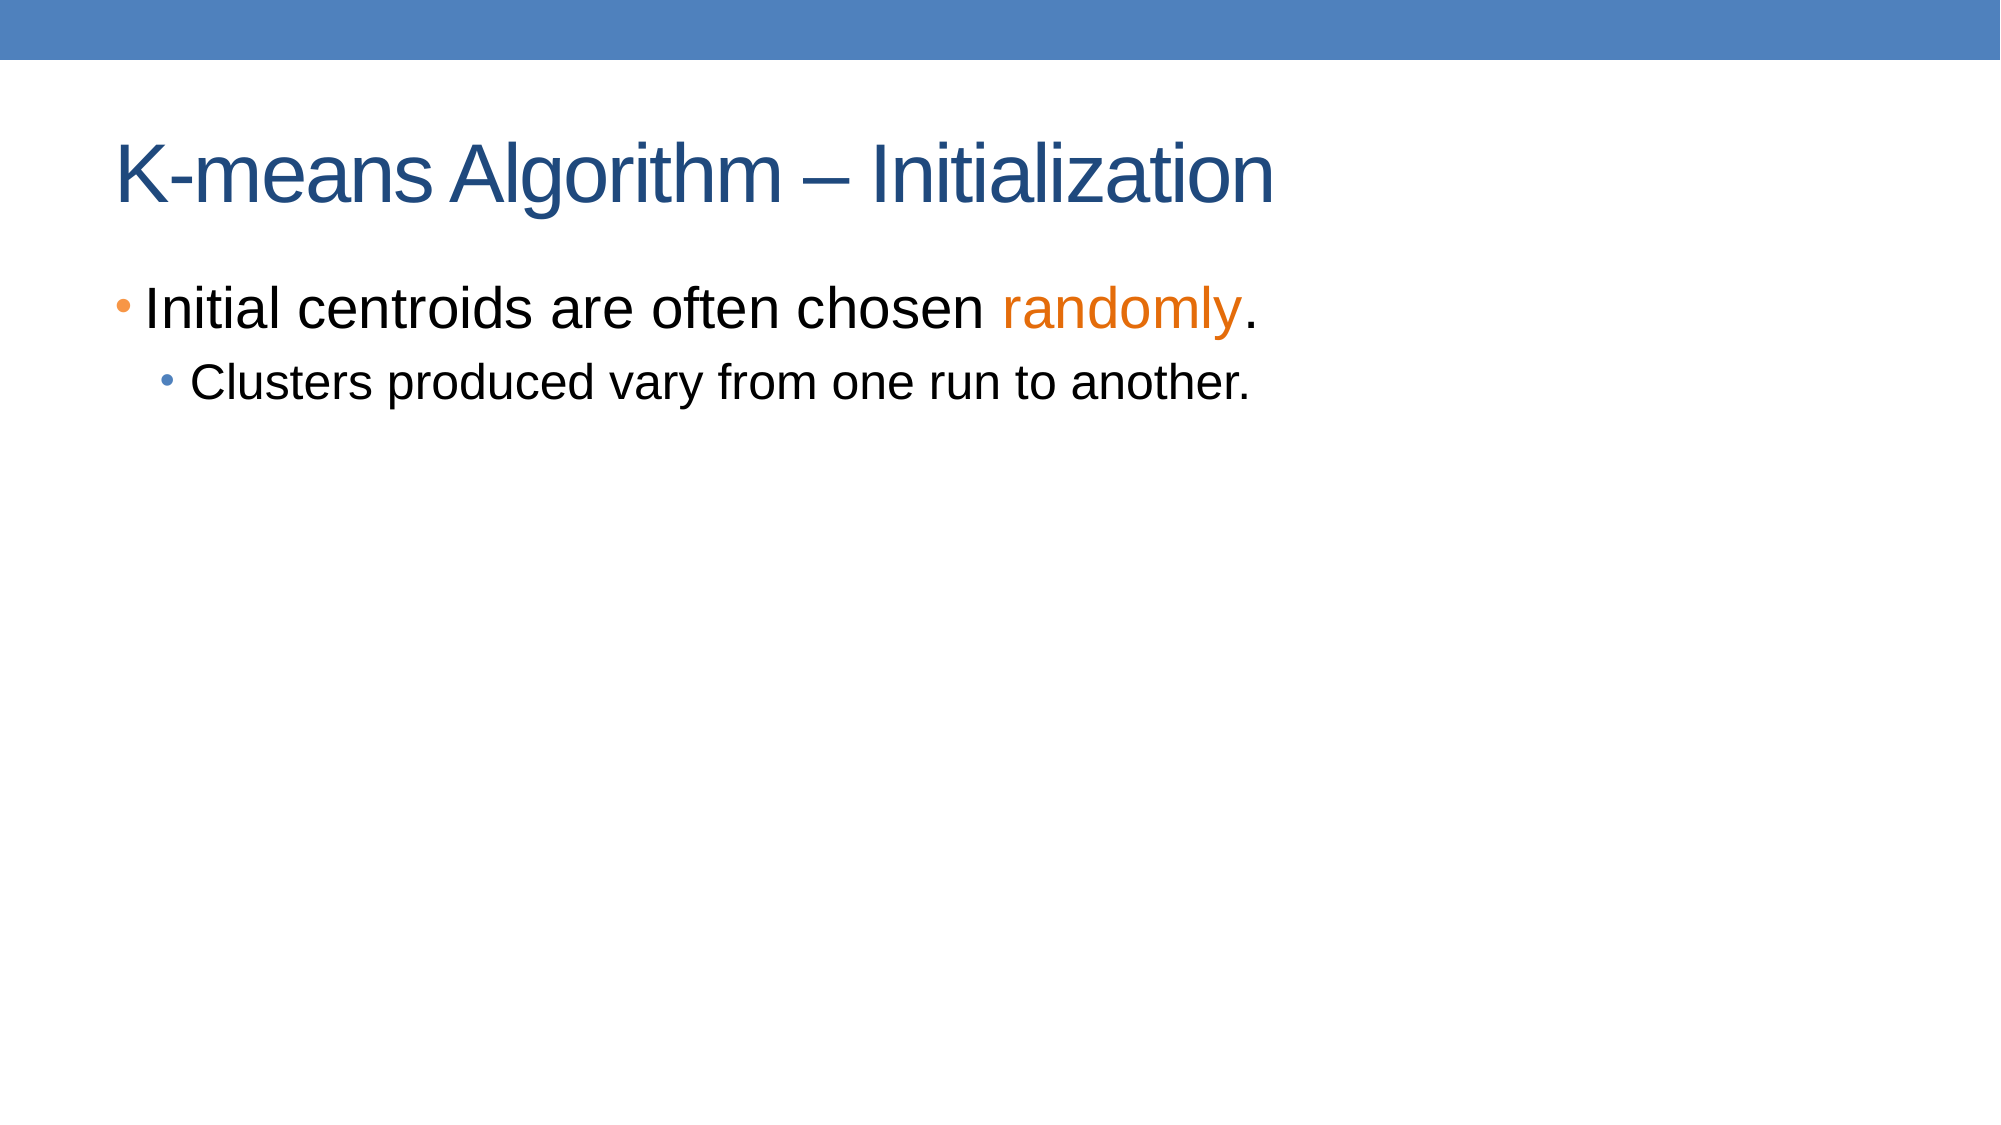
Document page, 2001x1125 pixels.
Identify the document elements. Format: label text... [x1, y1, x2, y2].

title K-means Algorithm – Initialization [99, 87, 1900, 250]
list Initial centroids are often chosen randomly. Clusters produced vary from one run to another. [99, 262, 1900, 1063]
